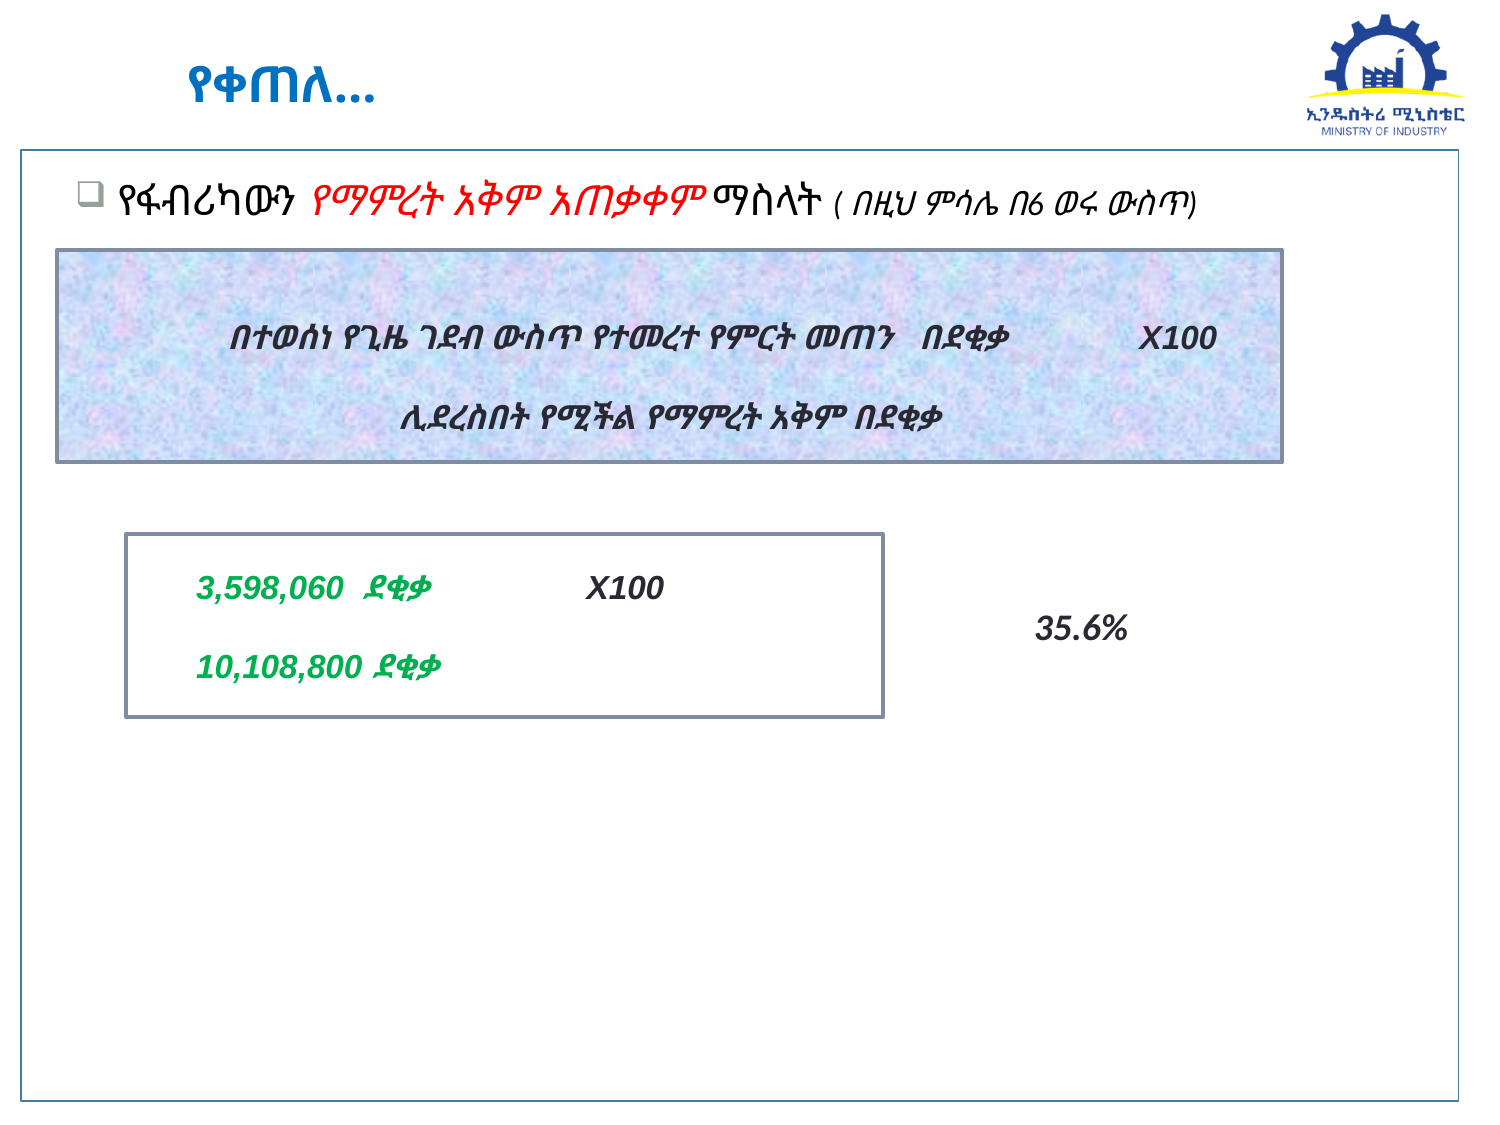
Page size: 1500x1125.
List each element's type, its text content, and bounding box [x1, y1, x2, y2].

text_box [20, 149, 1459, 1102]
picture [1292, 6, 1483, 144]
text_box የቀጠለ… [172, 44, 392, 120]
